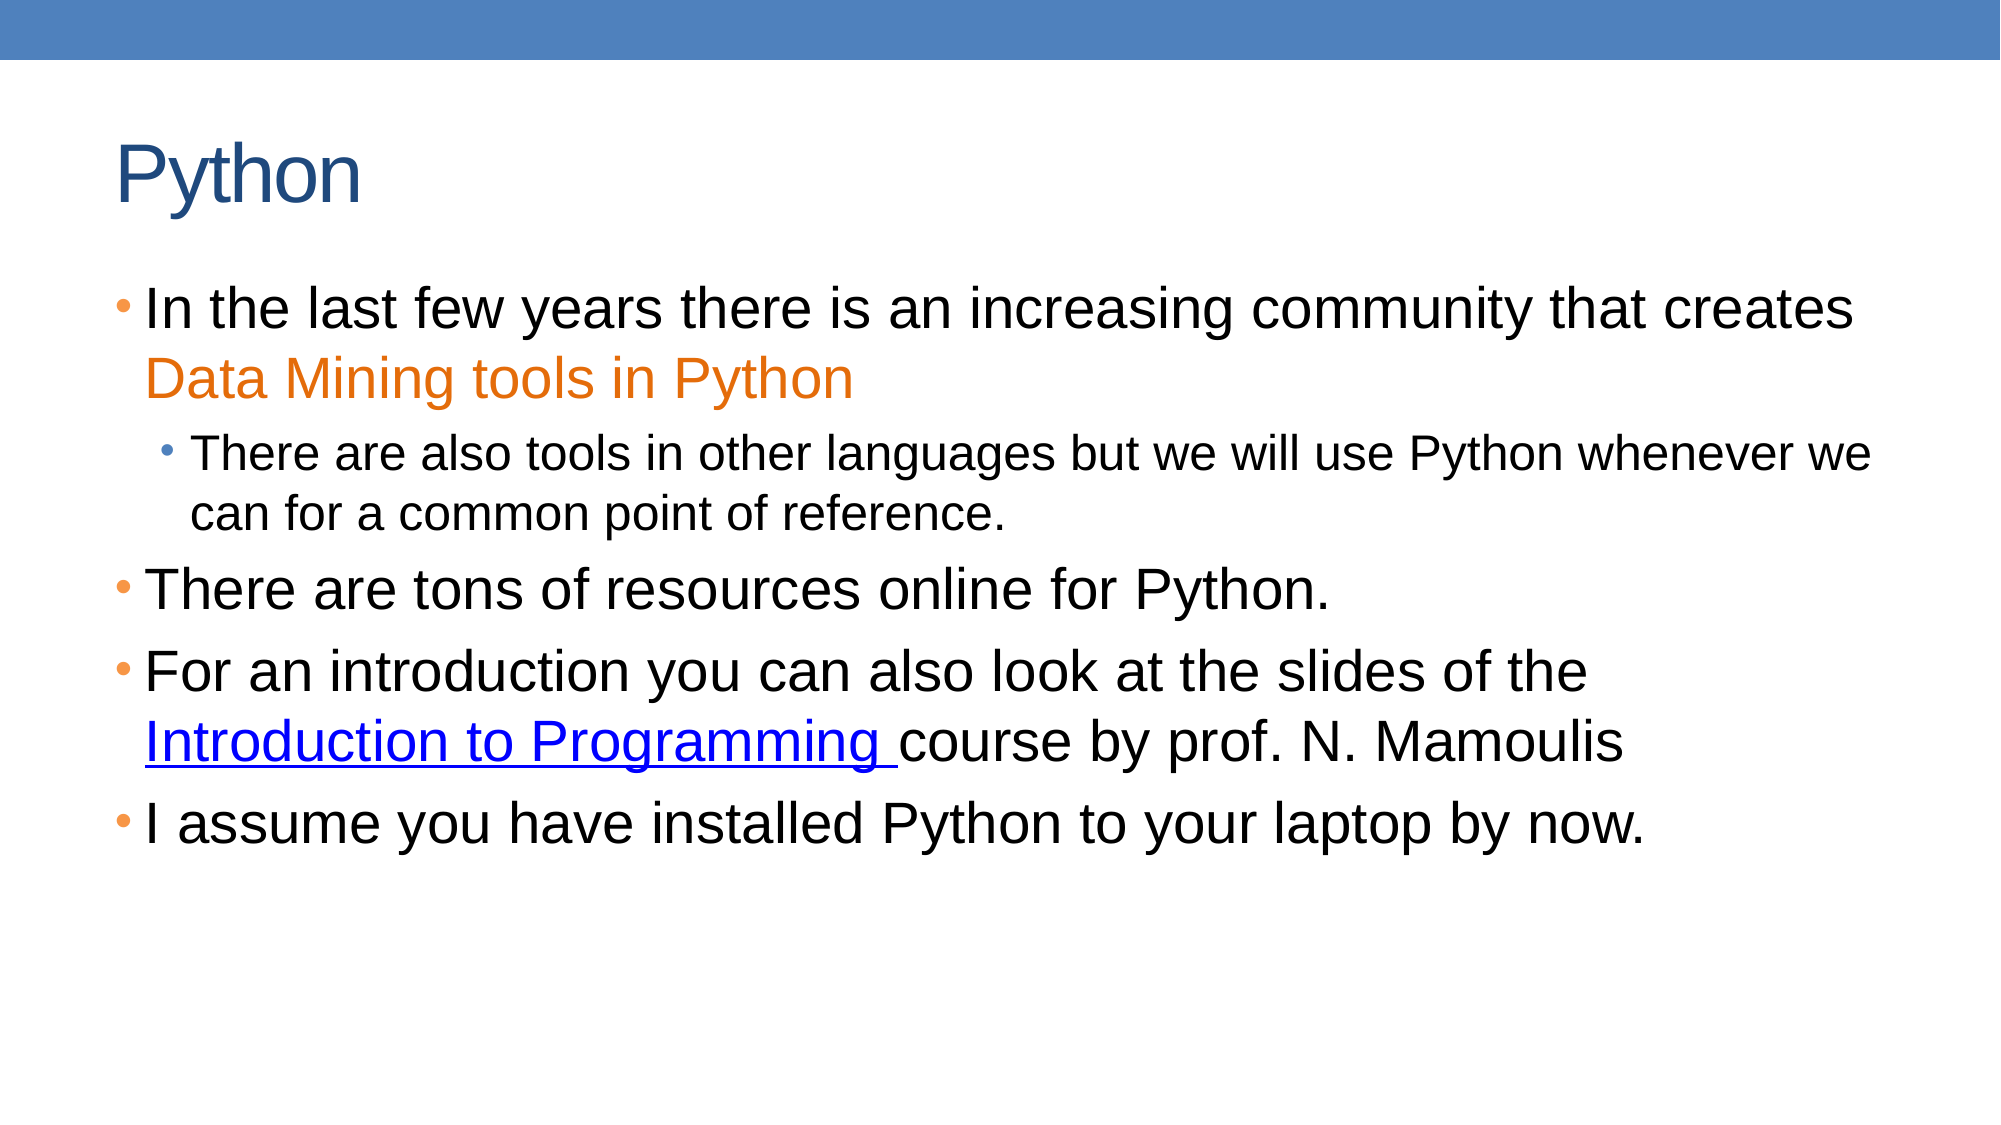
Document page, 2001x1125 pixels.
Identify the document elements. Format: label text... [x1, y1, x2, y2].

list In the last few years there is an increasing community that creates Data Mining tools in Python There are also tools in other languages but we will use Python whenever we can for a common point of reference. There are tons of resources online for Python. For an introduction you can also look at the slides of the Introduction to Programming course by prof. N. Mamoulis I assume you have installed Python to your laptop by now. [99, 262, 1900, 1063]
title Python [99, 87, 1900, 250]
